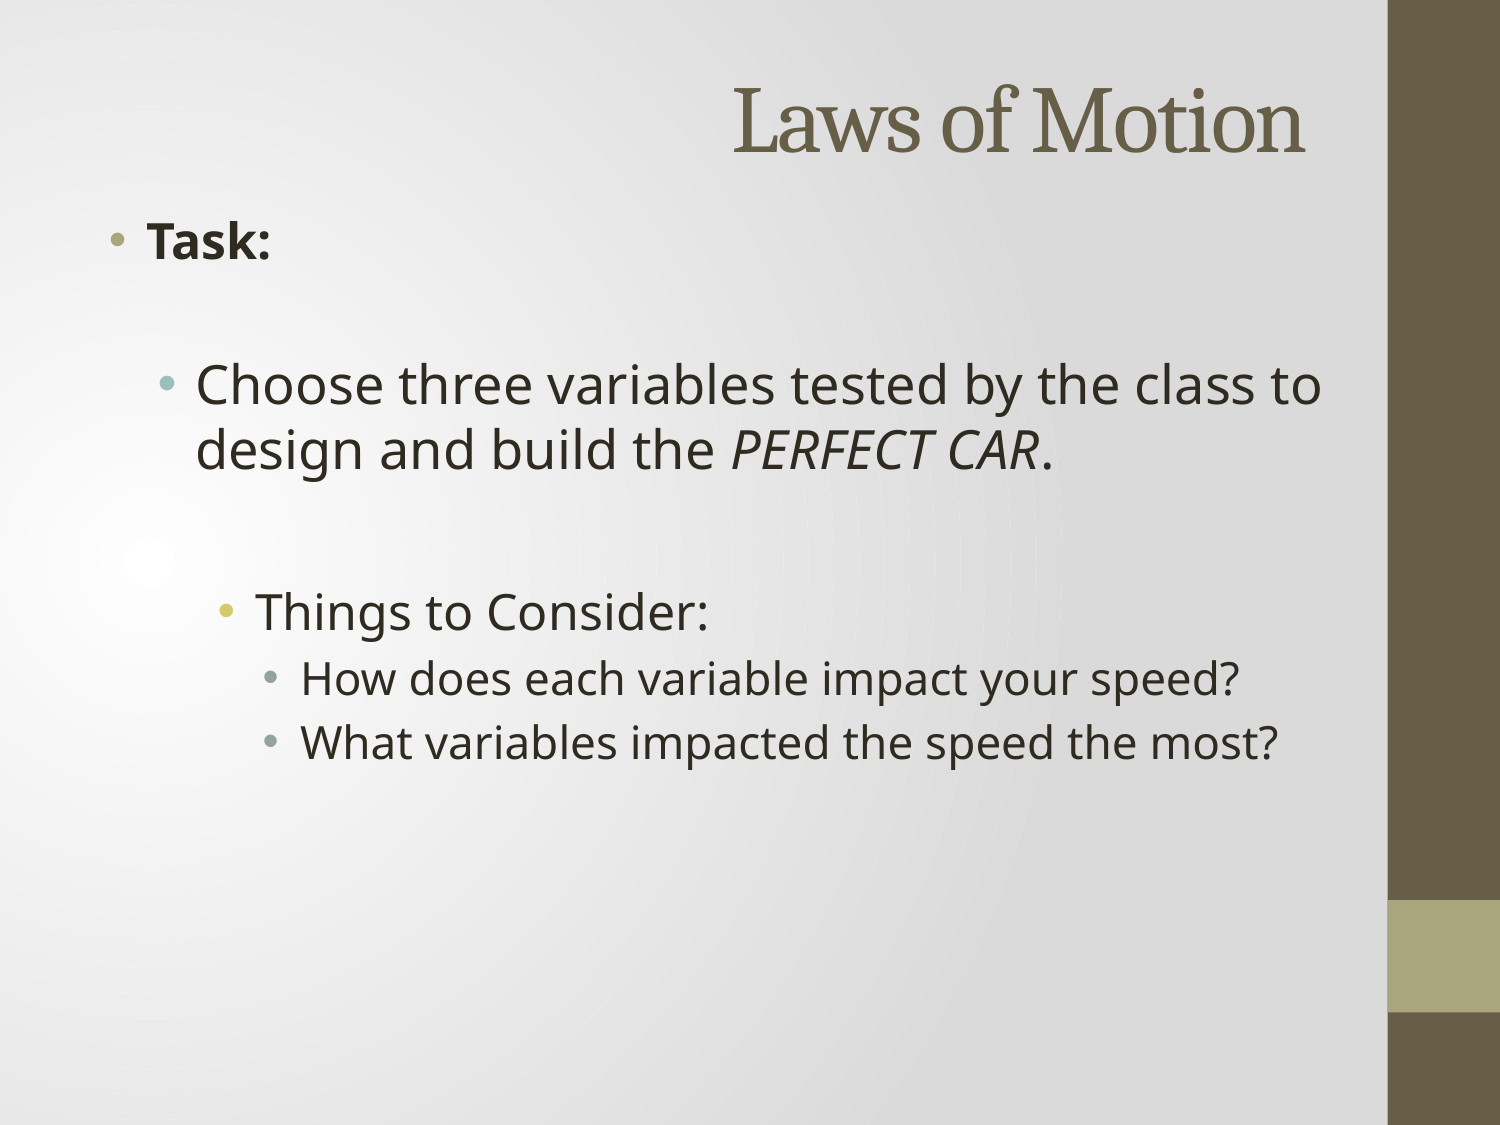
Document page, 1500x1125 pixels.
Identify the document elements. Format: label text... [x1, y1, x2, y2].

title Laws of Motion [171, 20, 1324, 202]
list Task: Choose three variables tested by the class to design and build the PERFECT CAR. Things to Consider: How does each variable impact your speed? What variables impacted the speed the most? [75, 202, 1425, 945]
